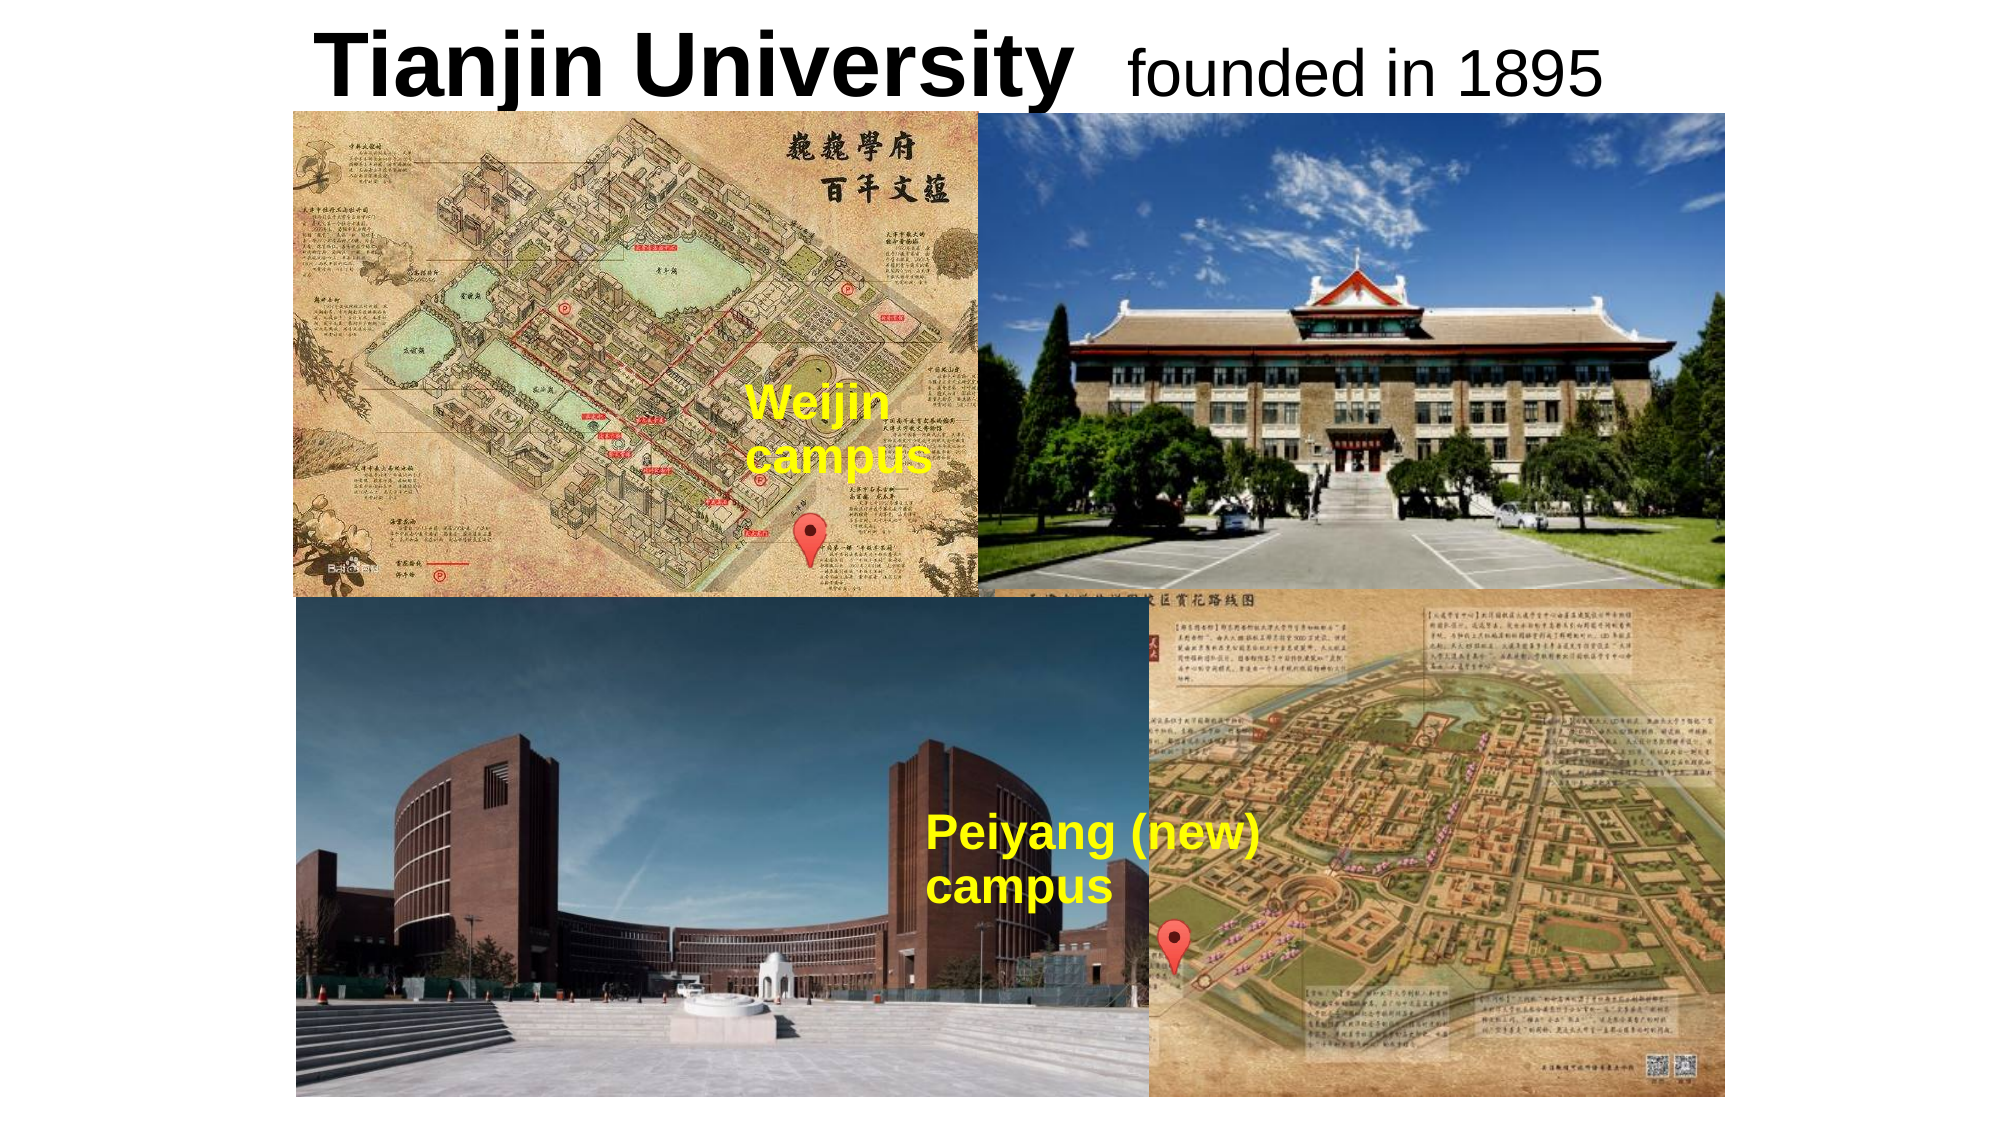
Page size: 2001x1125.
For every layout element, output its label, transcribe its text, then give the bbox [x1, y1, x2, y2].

title Tianjin University founded in 1895 [298, 7, 1750, 127]
picture [293, 111, 1725, 1097]
